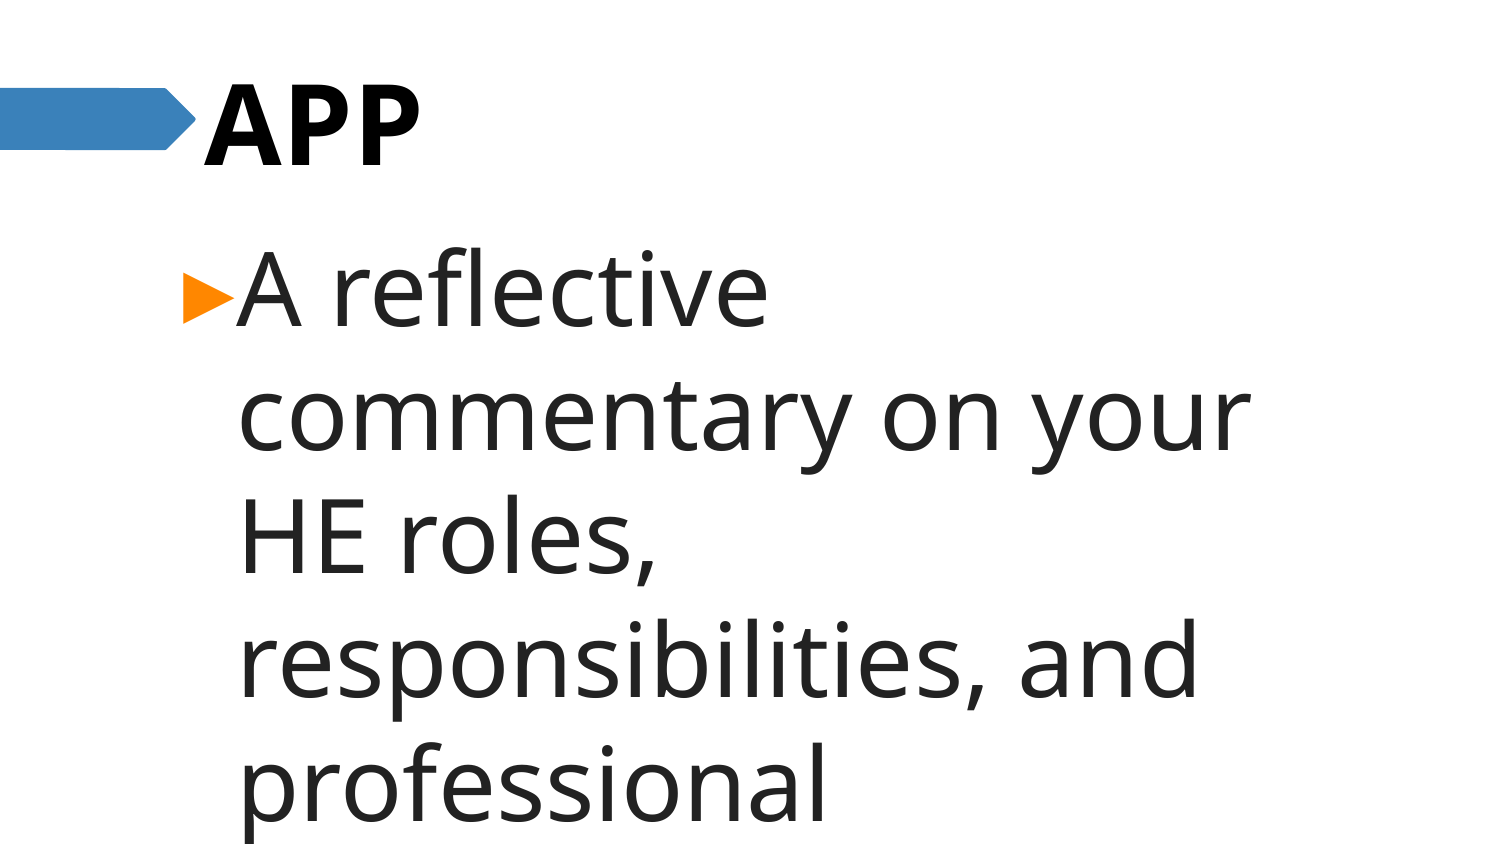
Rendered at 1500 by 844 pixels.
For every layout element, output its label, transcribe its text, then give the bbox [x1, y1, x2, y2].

title APP [189, 44, 1469, 197]
list A reflective commentary on your HE roles, responsibilities, and professional experience focused on selected Dimensions of the UKPSF [150, 208, 1348, 530]
